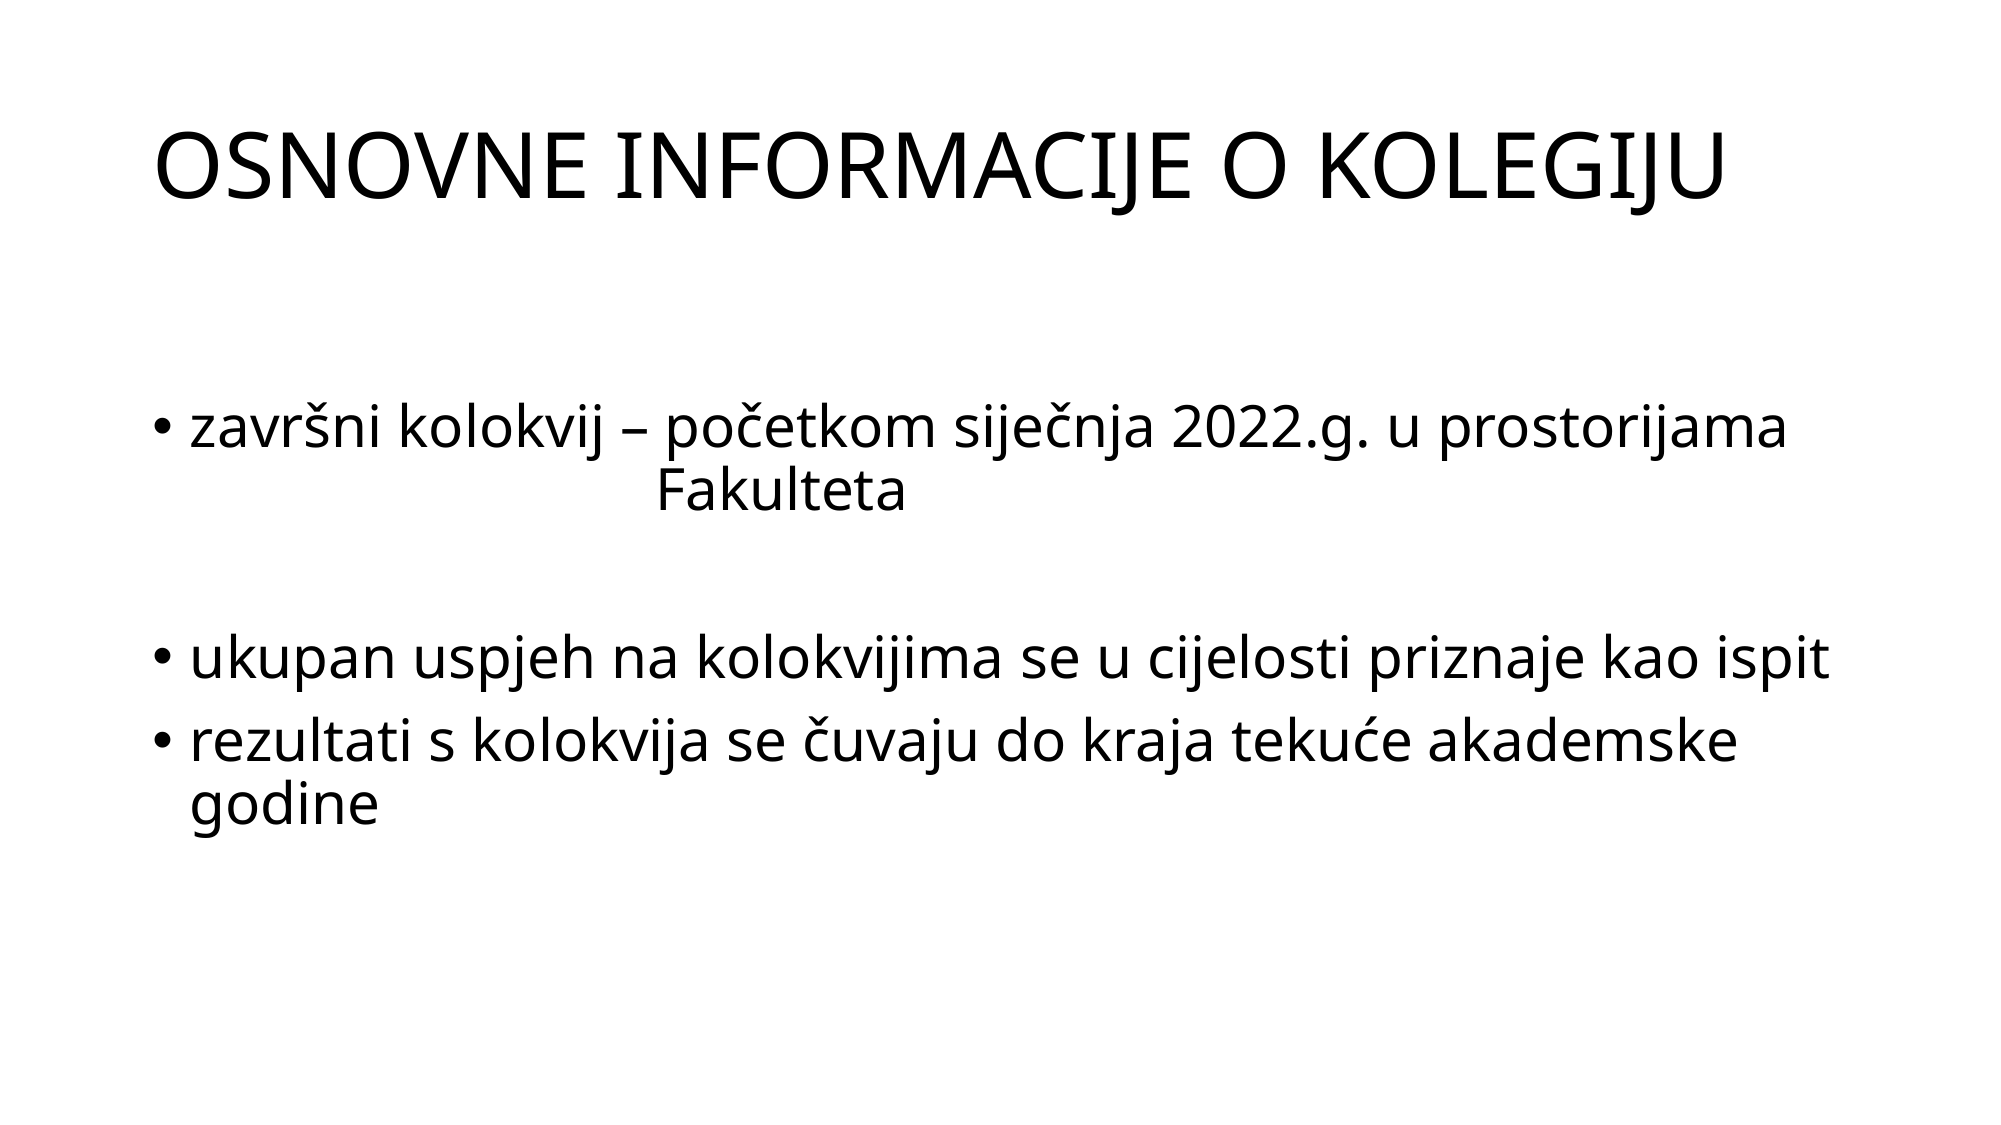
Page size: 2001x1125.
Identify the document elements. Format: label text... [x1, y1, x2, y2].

title OSNOVNE INFORMACIJE O KOLEGIJU [137, 59, 1863, 278]
list završni kolokvij – početkom siječnja 2022.g. u prostorijama Fakulteta ukupan uspjeh na kolokvijima se u cijelosti priznaje kao ispit rezultati s kolokvija se čuvaju do kraja tekuće akademske godine [137, 299, 1863, 1058]
